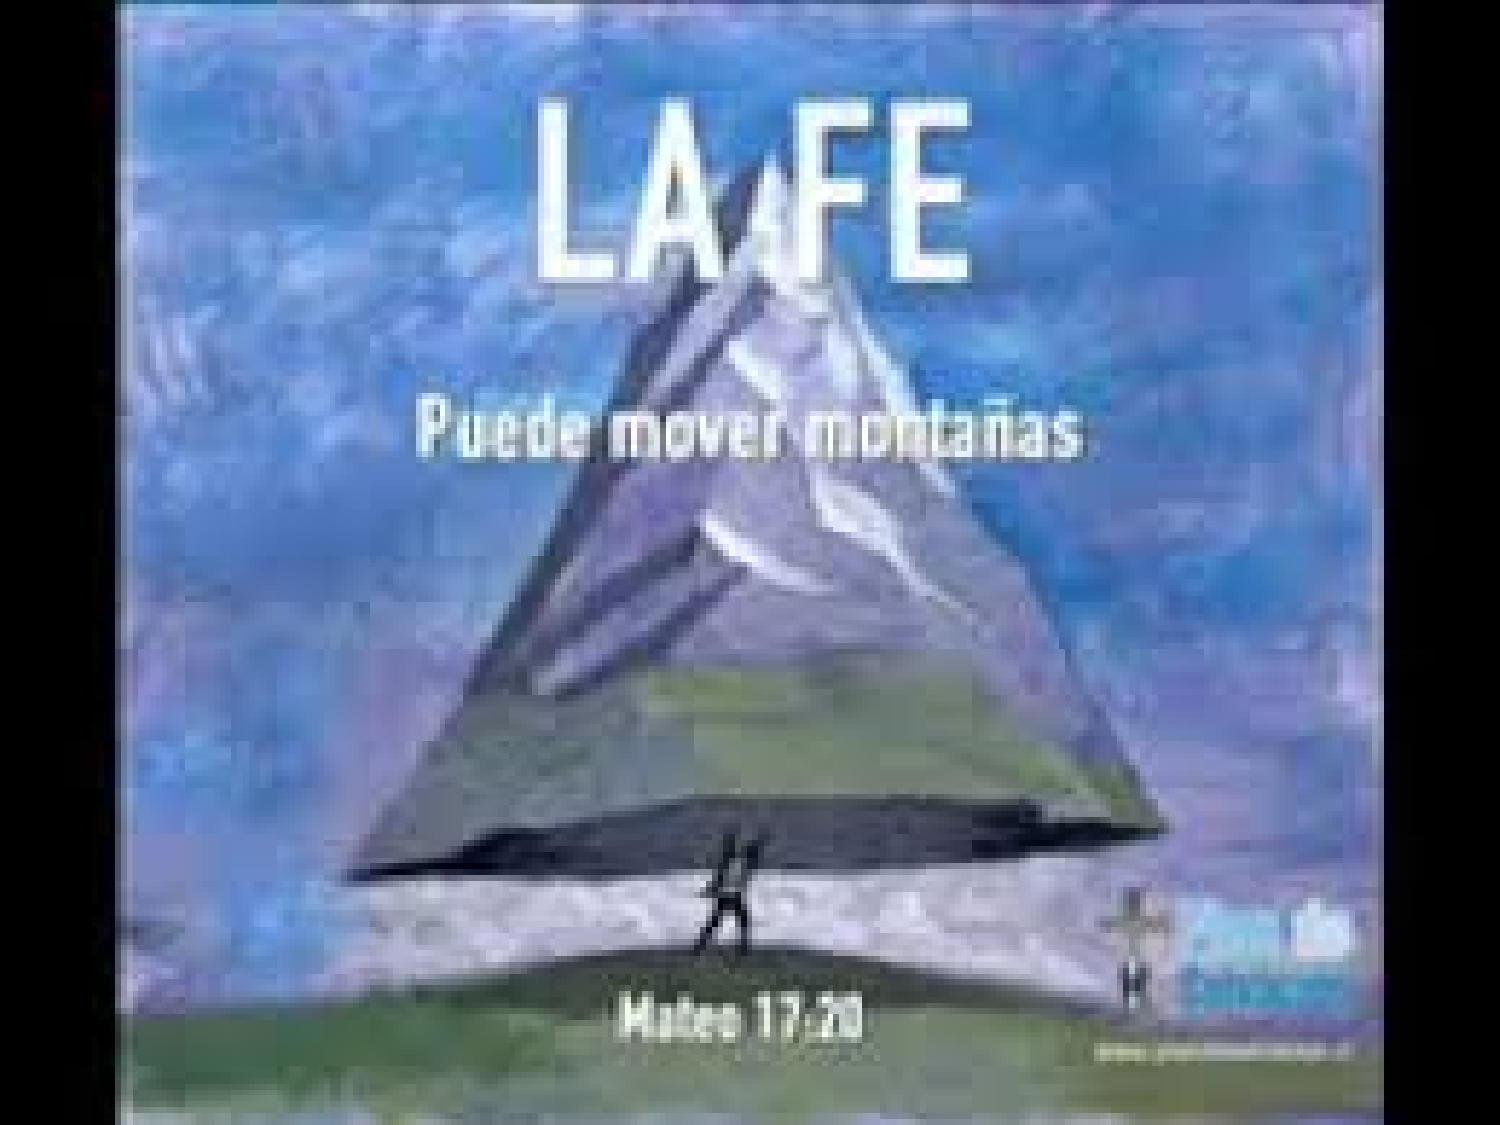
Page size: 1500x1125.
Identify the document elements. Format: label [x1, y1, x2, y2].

list [0, 0, 1500, 1125]
